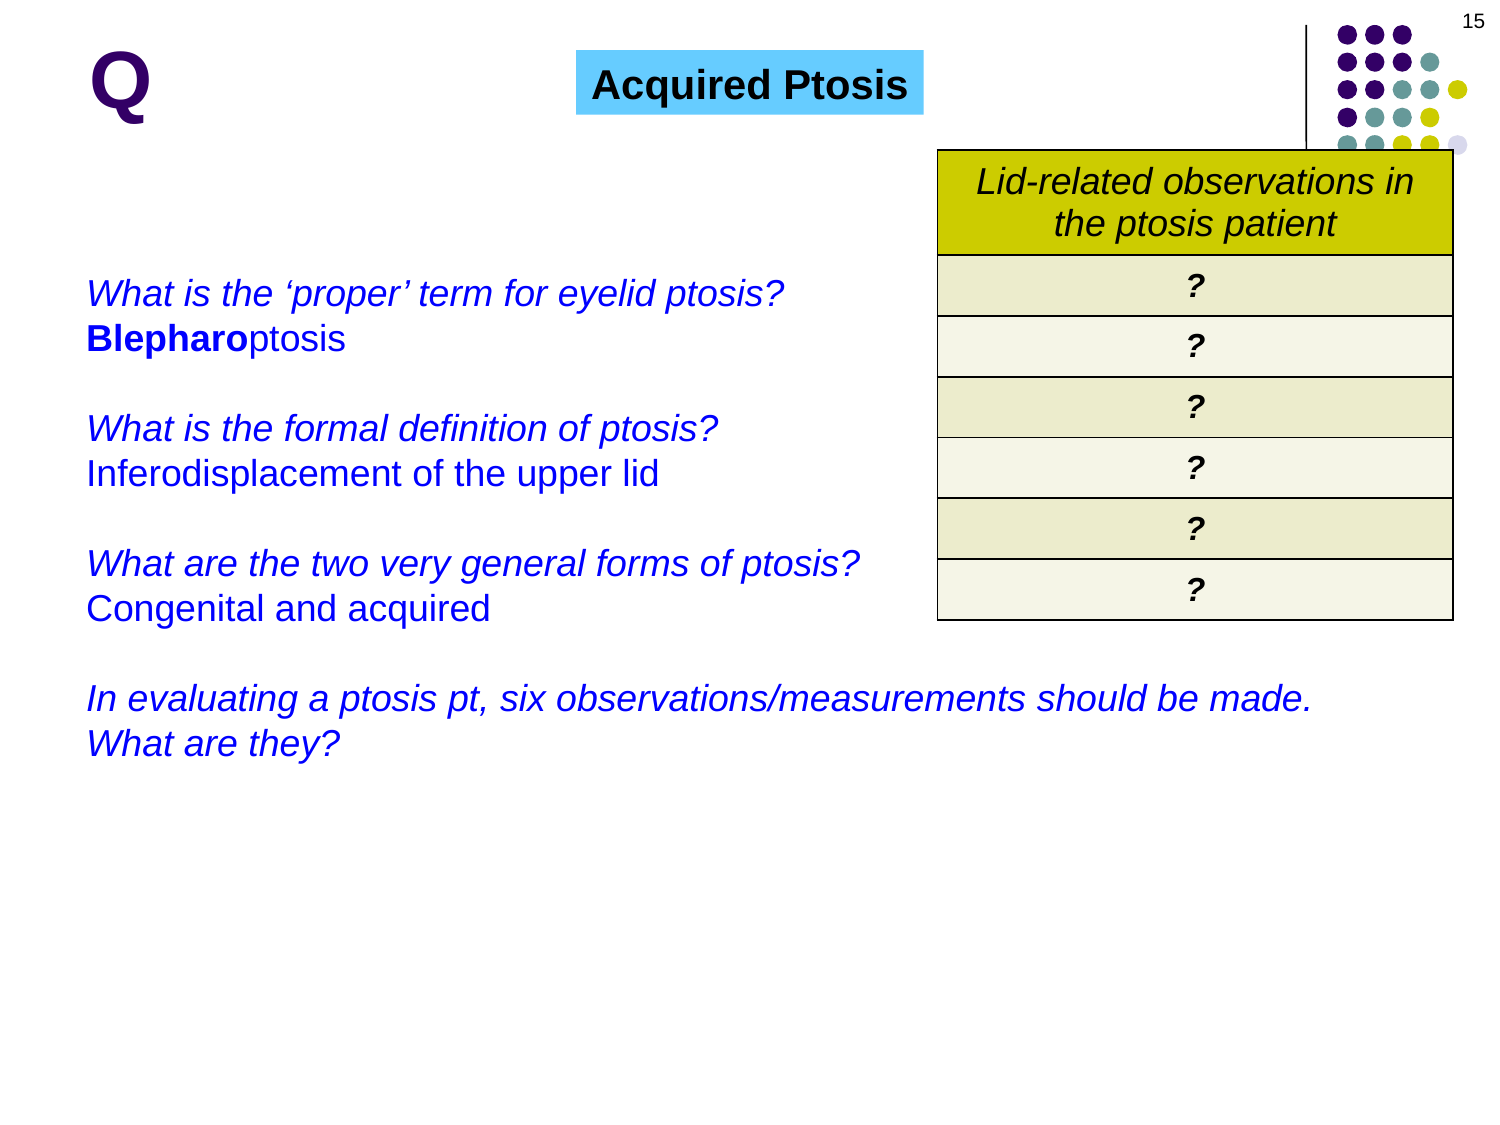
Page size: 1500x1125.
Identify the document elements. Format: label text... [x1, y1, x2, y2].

text_box What is the ‘proper’ term for eyelid ptosis? Blepharoptosis What is the formal definition of ptosis? Inferodisplacement of the upper lid What are the two very general forms of ptosis? Congenital and acquired In evaluating a ptosis pt, six observations/measurements should be made. What are they? [71, 261, 1331, 771]
table_cell ? [938, 560, 1452, 619]
table_cell ? [938, 317, 1452, 376]
table_cell ? [938, 438, 1452, 497]
text_box Q [75, 20, 1313, 150]
slide_number 15 [1149, 0, 1500, 75]
table_header Lid-related observations in the ptosis patient [938, 151, 1452, 254]
table_cell ? [938, 378, 1452, 437]
table_cell ? [938, 256, 1452, 315]
table_cell ? [938, 499, 1452, 558]
